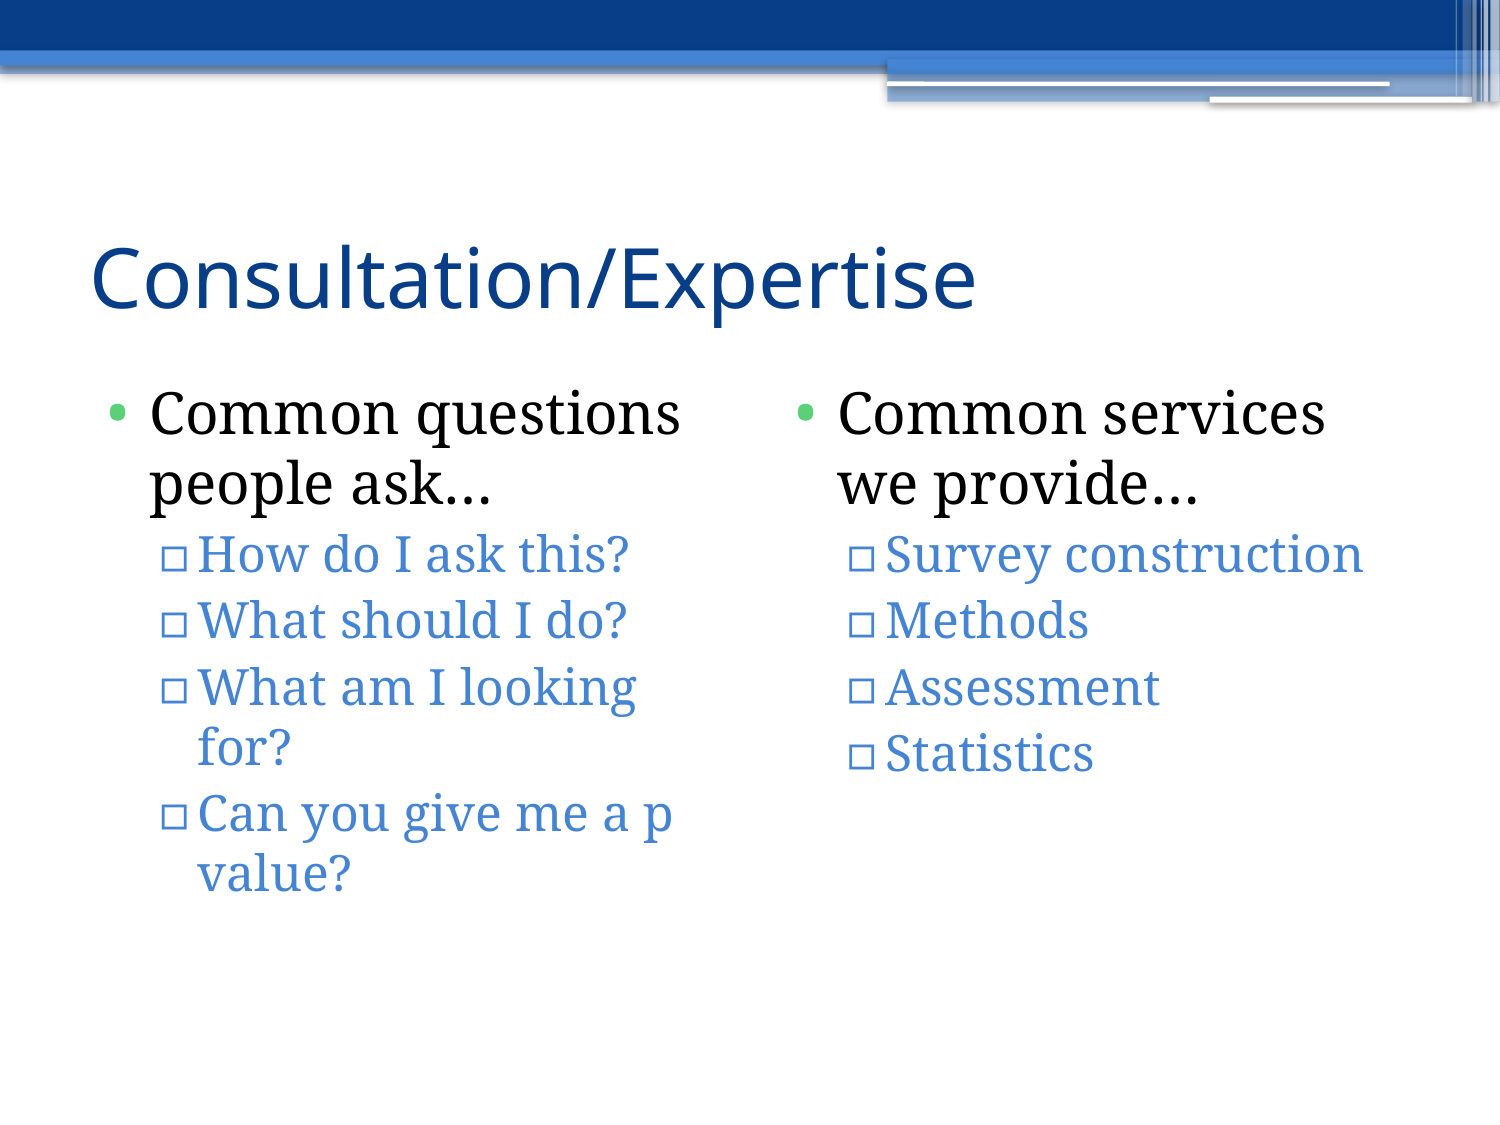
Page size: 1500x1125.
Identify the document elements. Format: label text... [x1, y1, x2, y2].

list Common questions people ask… How do I ask this? What should I do? What am I looking for? Can you give me a p value? [75, 368, 738, 1112]
title Consultation/Expertise [75, 187, 1425, 363]
list Common services we provide… Survey construction Methods Assessment Statistics [762, 368, 1425, 1112]
